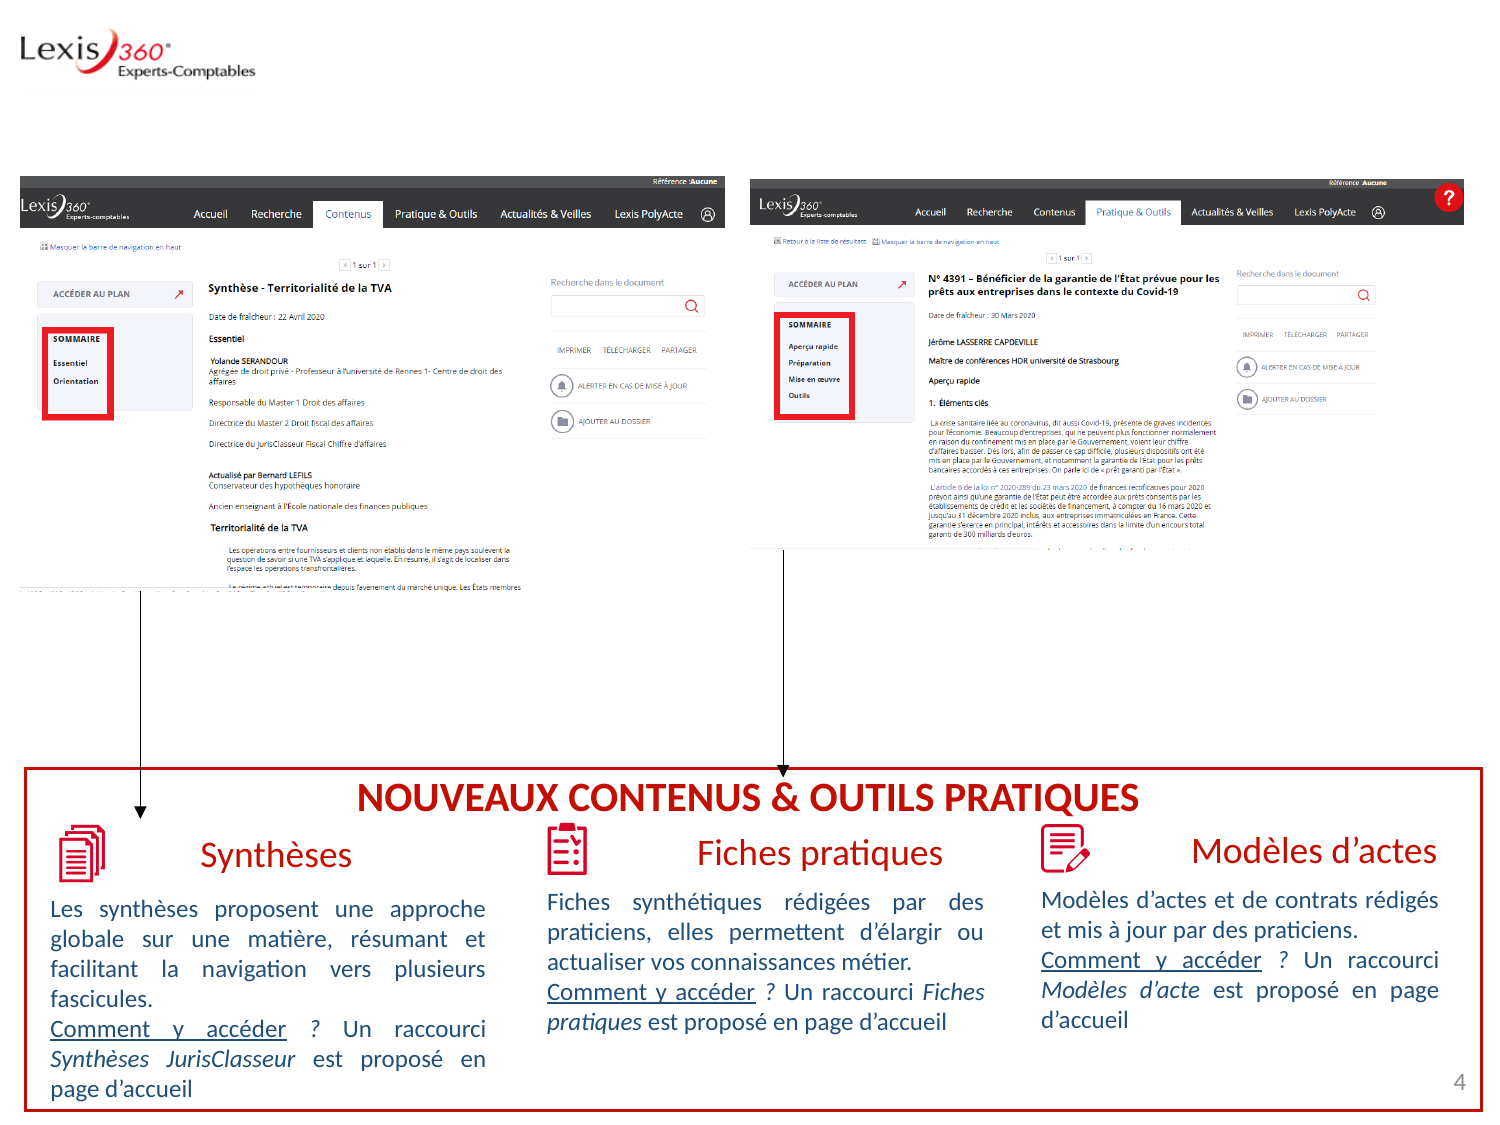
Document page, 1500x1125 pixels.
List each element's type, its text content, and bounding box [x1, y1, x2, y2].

subtitle NOUVEAUX CONTENUS & OUTILS PRATIQUES [24, 767, 1482, 1112]
picture [541, 816, 596, 878]
text_box Modèles d’actes Modèles d’actes et de contrats rédigés et mis à jour par des praticiens. Comment y accéder ? Un raccourci Modèles d’acte est proposé en page d’accueil [1026, 818, 1455, 1041]
picture [51, 818, 111, 884]
text_box Fiches pratiques Fiches synthétiques rédigées par des praticiens, elles permettent d’élargir ou actualiser vos connaissances métier. Comment y accéder ? Un raccourci Fiches pratiques est proposé en page d’accueil [532, 820, 1000, 1043]
picture [1035, 820, 1092, 878]
text_box Synthèses Les synthèses proposent une approche globale sur une matière, résumant et facilitant la navigation vers plusieurs fascicules. Comment y accéder ? Un raccourci Synthèses JurisClasseur est proposé en page d’accueil [35, 822, 502, 1110]
picture [749, 179, 1464, 551]
slide_number 4 [1143, 1050, 1482, 1111]
picture [20, 0, 257, 104]
picture [20, 176, 725, 592]
